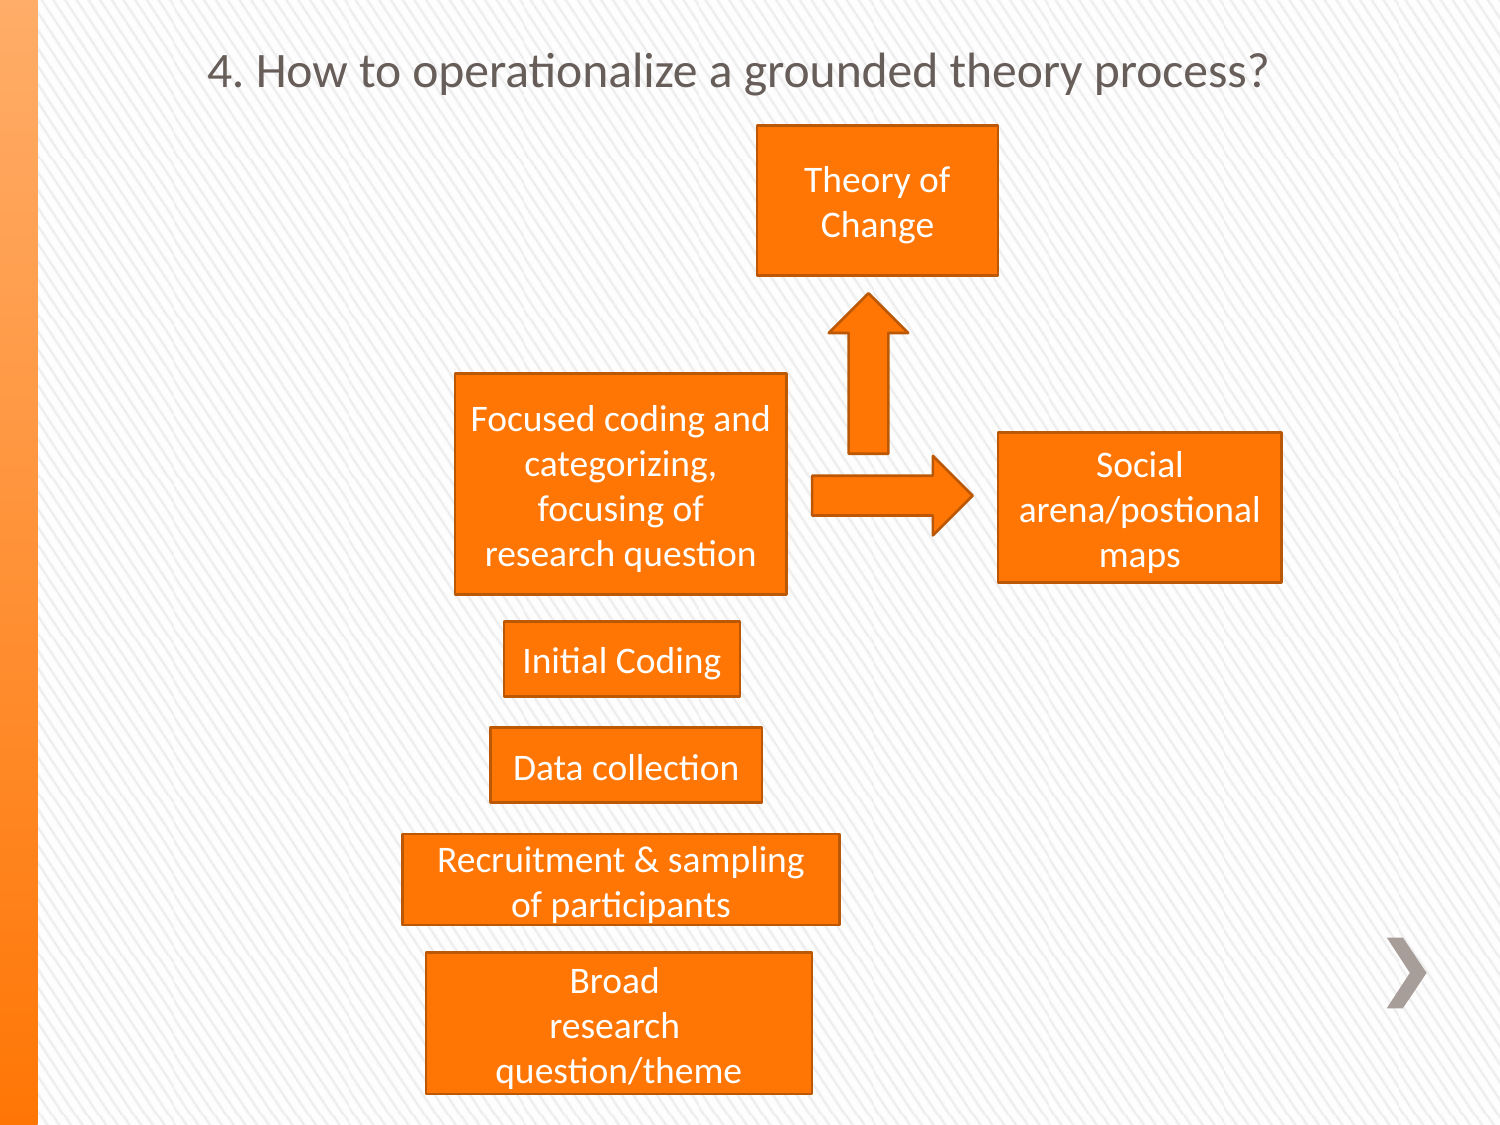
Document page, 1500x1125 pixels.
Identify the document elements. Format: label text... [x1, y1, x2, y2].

text_box Recruitment & sampling of participants [401, 833, 841, 926]
text_box [827, 292, 910, 456]
text_box [810, 454, 974, 537]
text_box Social arena/postional maps [997, 431, 1283, 584]
list 4. How to operationalize a grounded theory process? [192, 30, 1433, 149]
text_box Broad research question/theme [425, 951, 813, 1095]
text_box Theory of Change [756, 124, 999, 277]
text_box Data collection [489, 726, 763, 804]
text_box Initial Coding [503, 620, 741, 698]
text_box Focused coding and categorizing, focusing of research question [454, 372, 788, 596]
